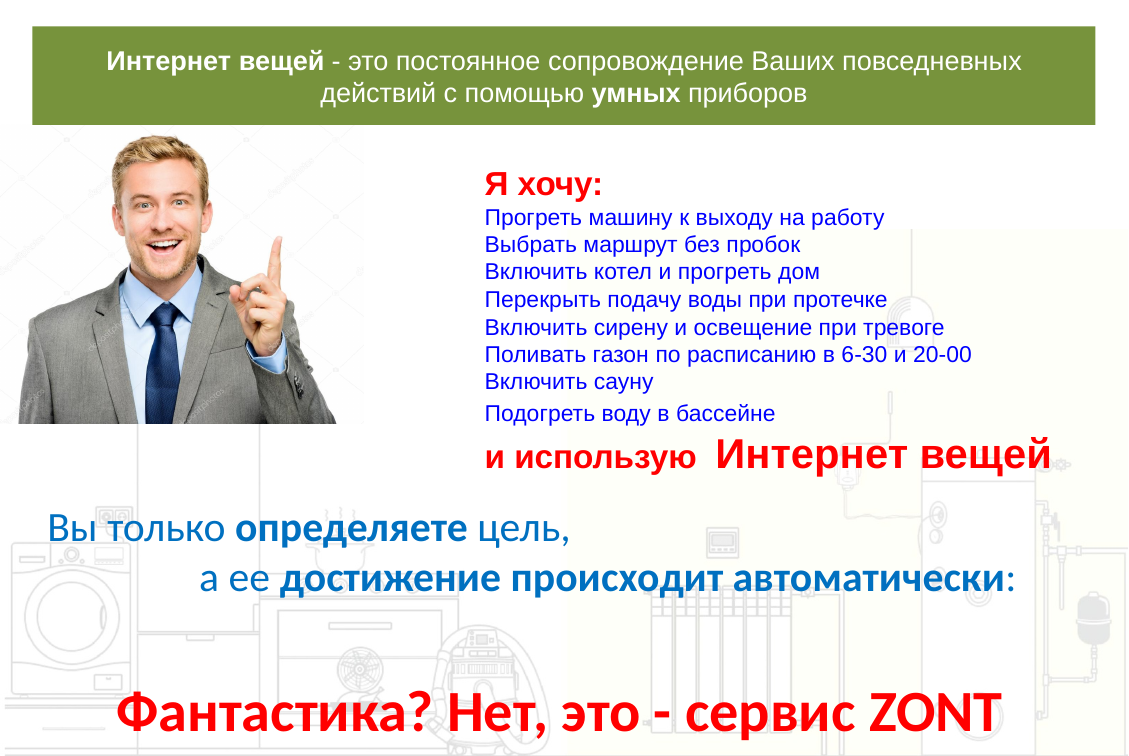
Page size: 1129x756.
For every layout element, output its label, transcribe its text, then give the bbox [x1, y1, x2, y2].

text_box Интернет вещей - это постоянное сопровождение Ваших повседневных действий с помощью умных приборов [32, 26, 1096, 125]
text_box Я хочу: Прогреть машину к выходу на работу Выбрать маршрут без пробок Включить котел и прогреть дом Перекрыть подачу воды при протечке Включить сирену и освещение при тревоге Поливать газон по расписанию в 6-30 и 20-00 Включить сауну Подогреть воду в бассейне и использую Интернет вещей [469, 34, 1108, 227]
picture [0, 124, 1129, 756]
